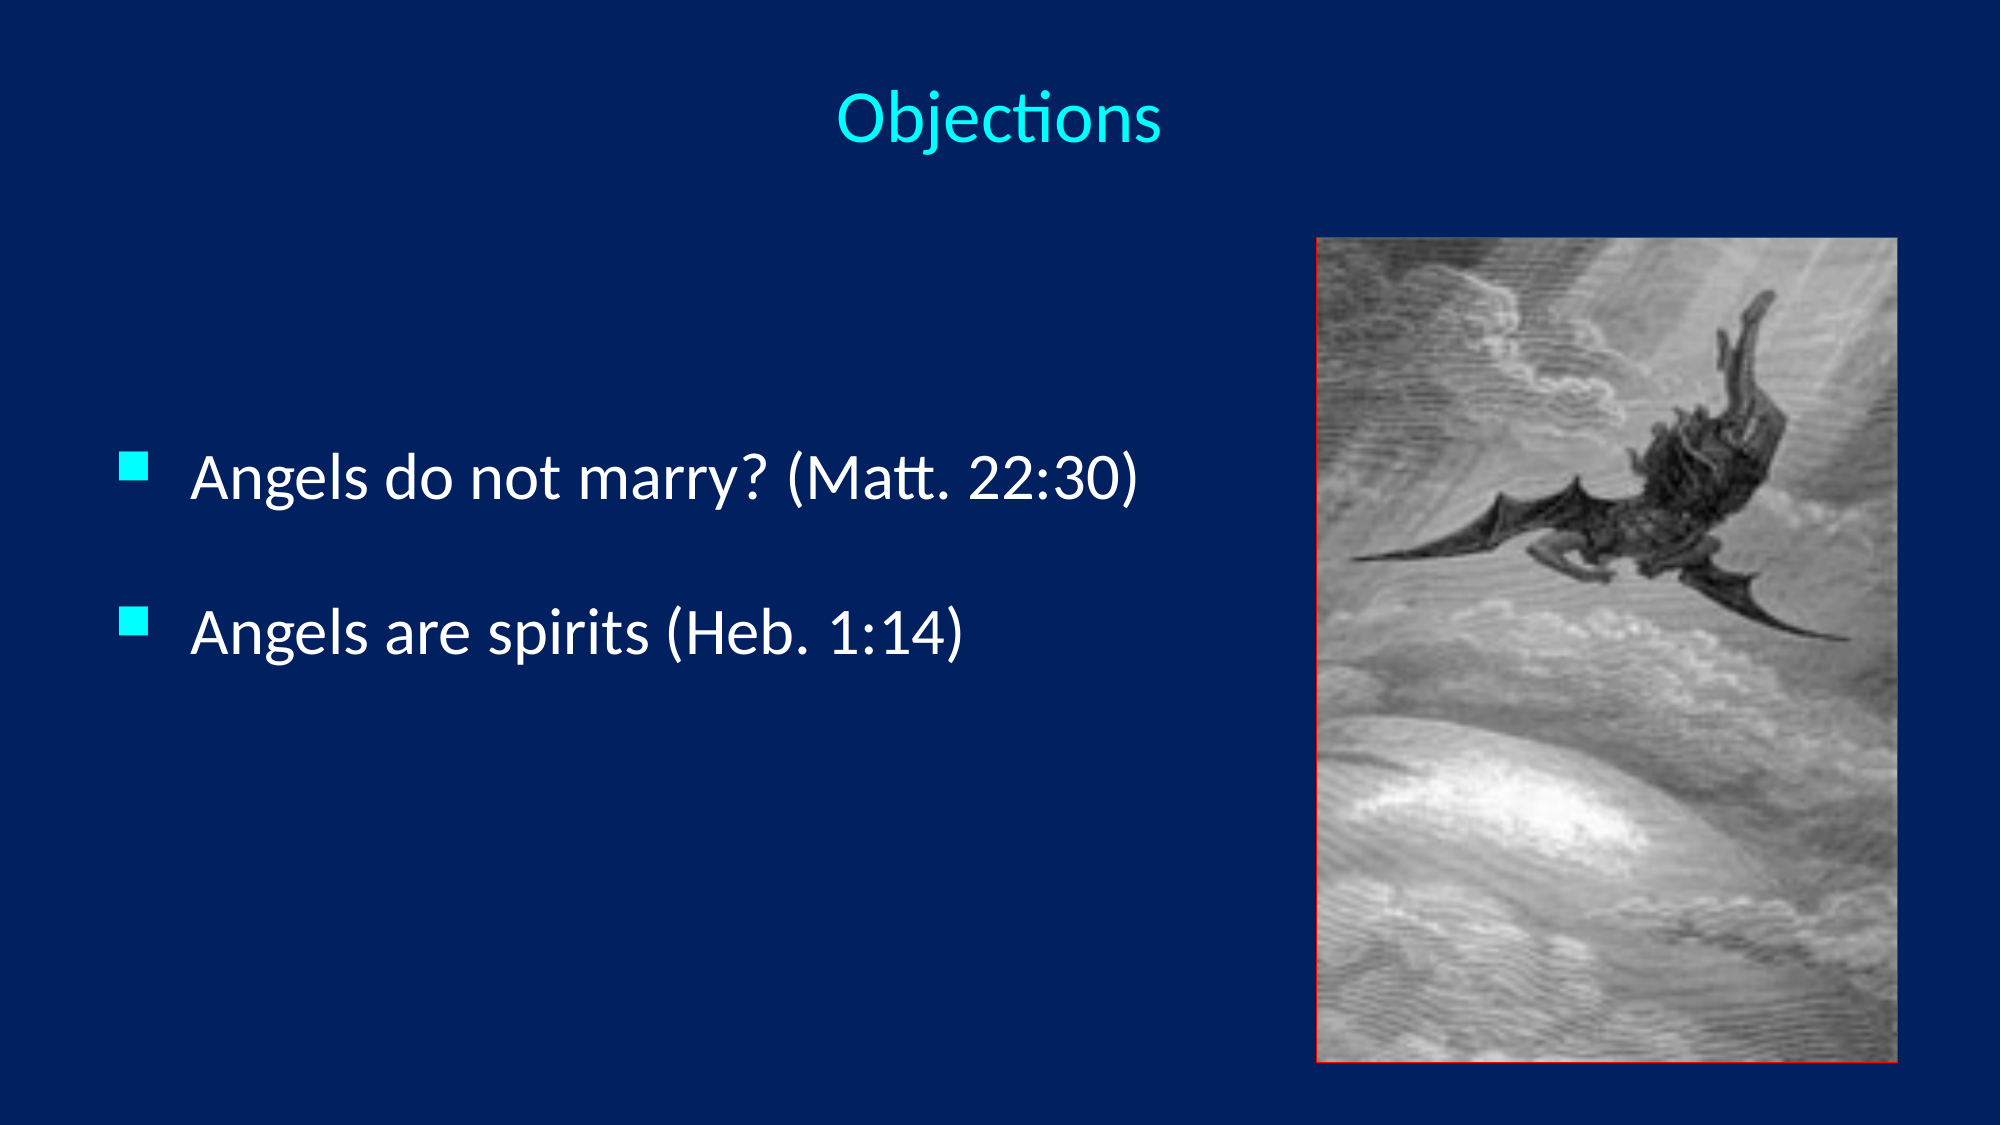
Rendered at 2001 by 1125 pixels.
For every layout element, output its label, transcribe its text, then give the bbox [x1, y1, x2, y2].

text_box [1316, 237, 1898, 1063]
title Objections [150, 37, 1850, 188]
list Angels do not marry? (Matt. 22:30) Angels are spirits (Heb. 1:14) [99, 424, 1176, 701]
